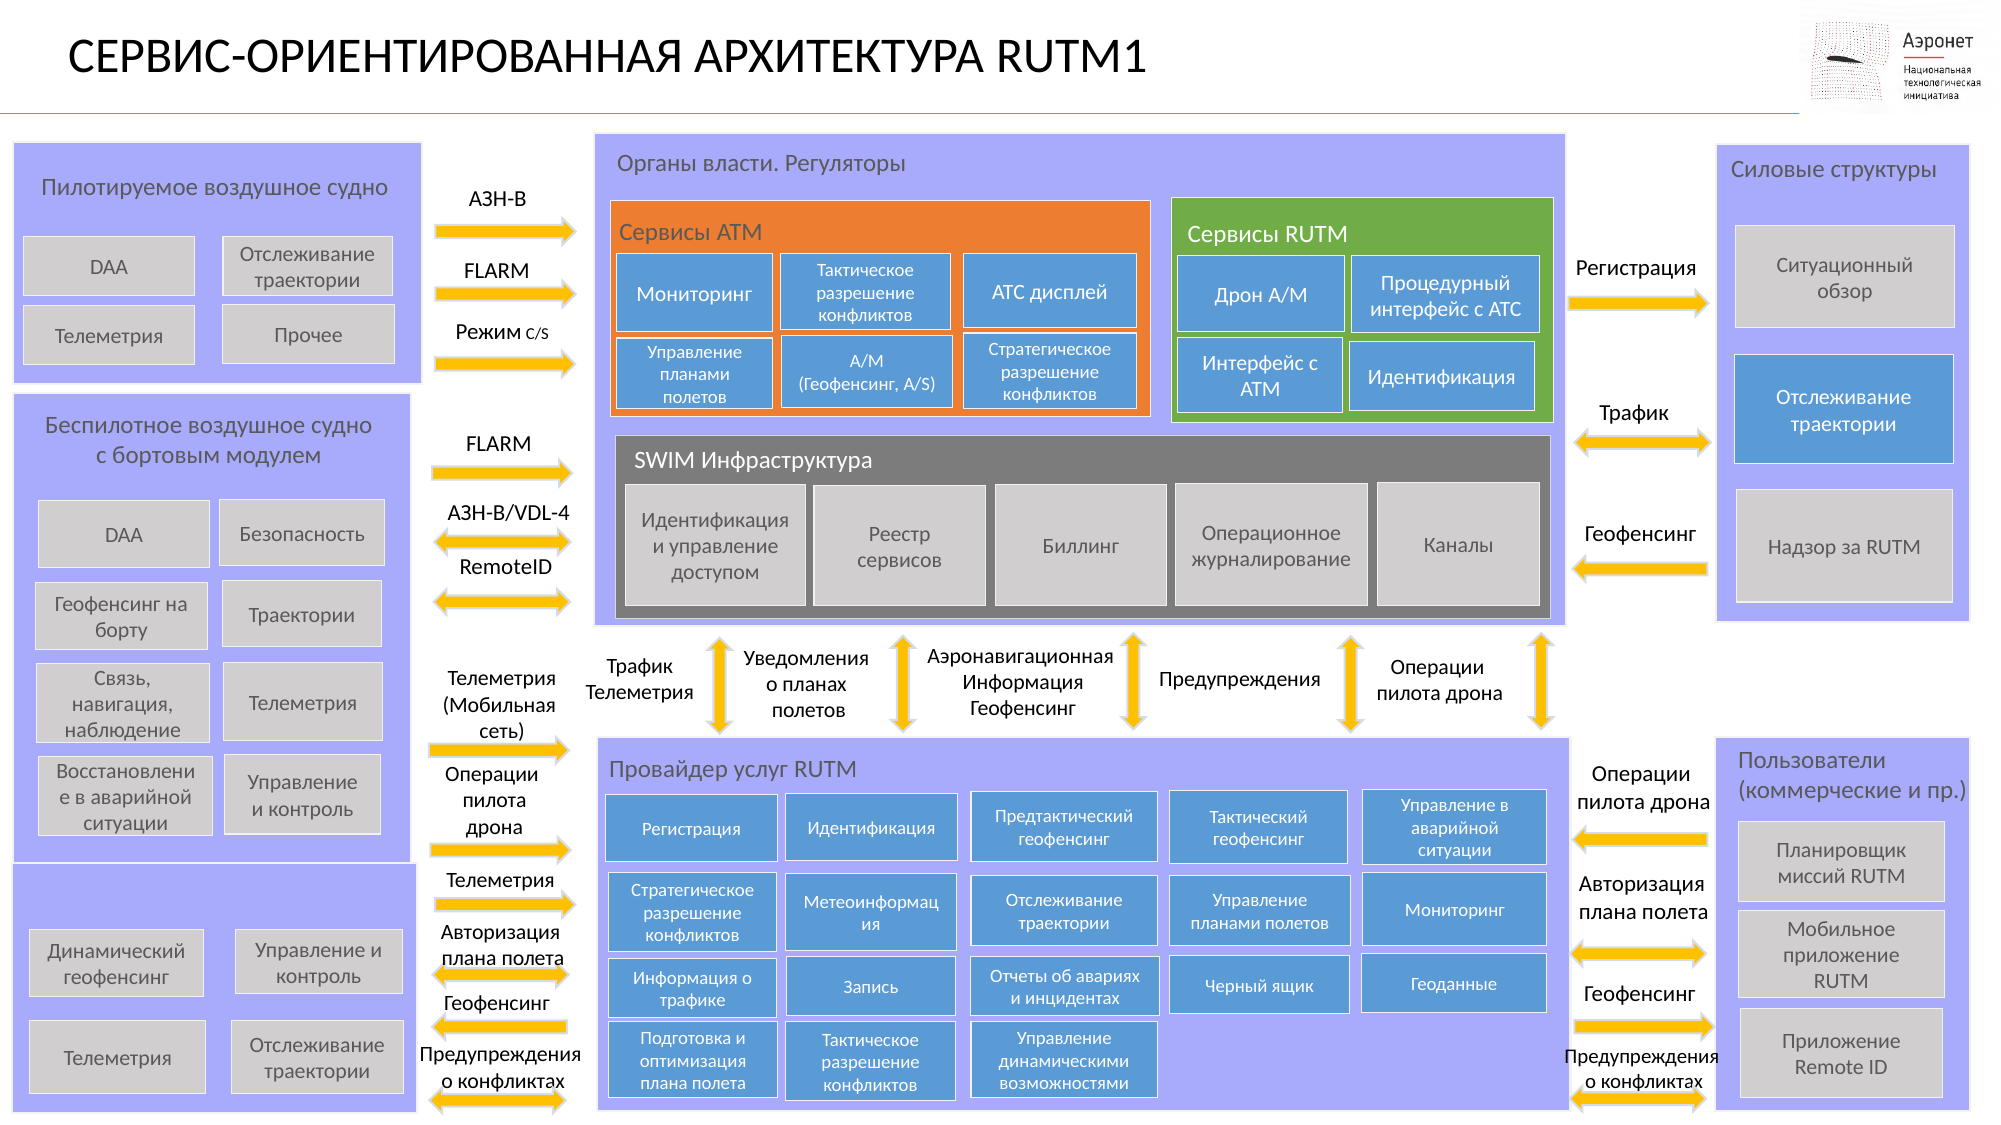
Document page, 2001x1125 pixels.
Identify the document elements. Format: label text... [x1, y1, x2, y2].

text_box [8, 133, 1986, 1114]
picture [1799, 0, 2000, 114]
text_box СЕРВИС-ОРИЕНТИРОВАННАЯ АРХИТЕКТУРА RUTM1 [53, 0, 1799, 113]
